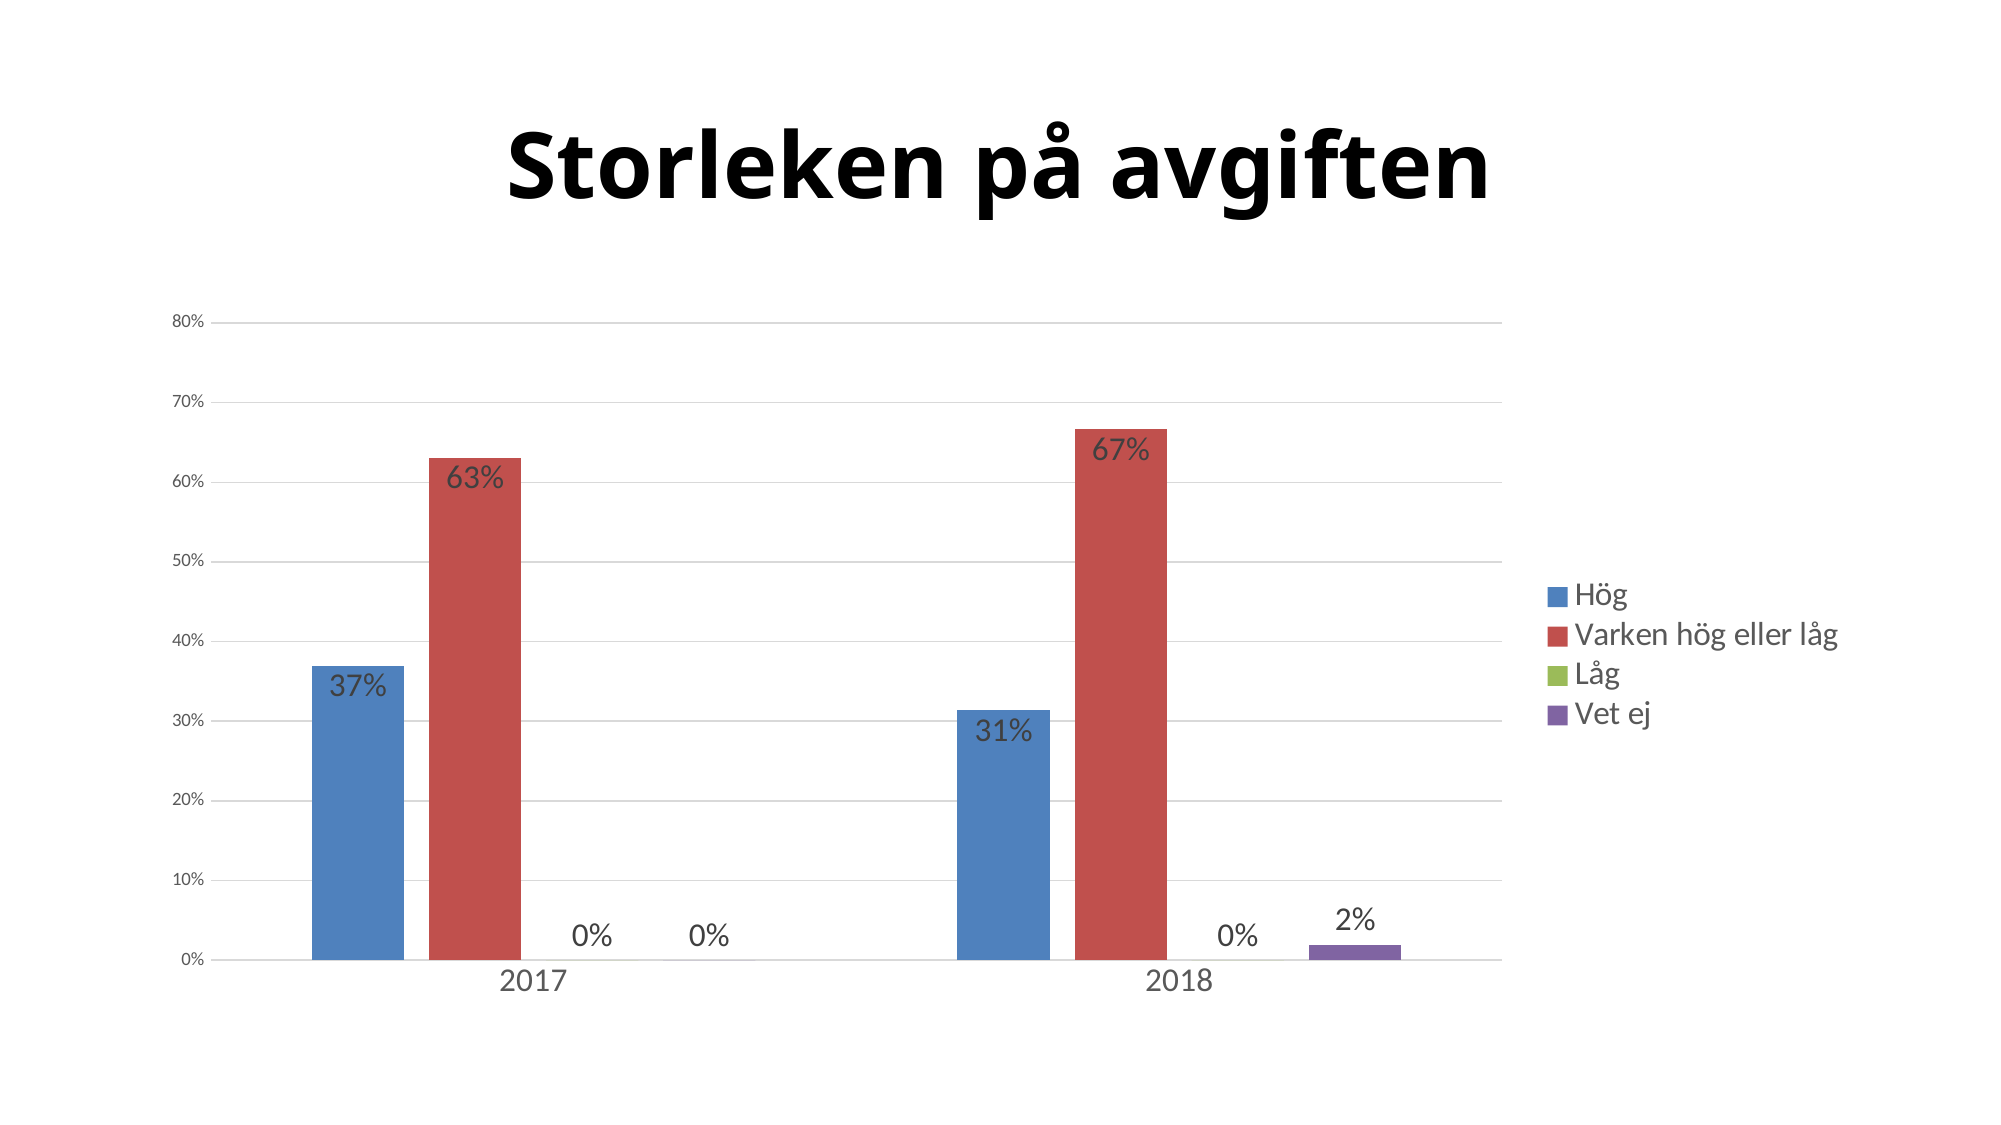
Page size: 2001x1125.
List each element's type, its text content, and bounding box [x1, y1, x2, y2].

title Storleken på avgiften [137, 59, 1863, 278]
chart [137, 299, 1863, 1014]
